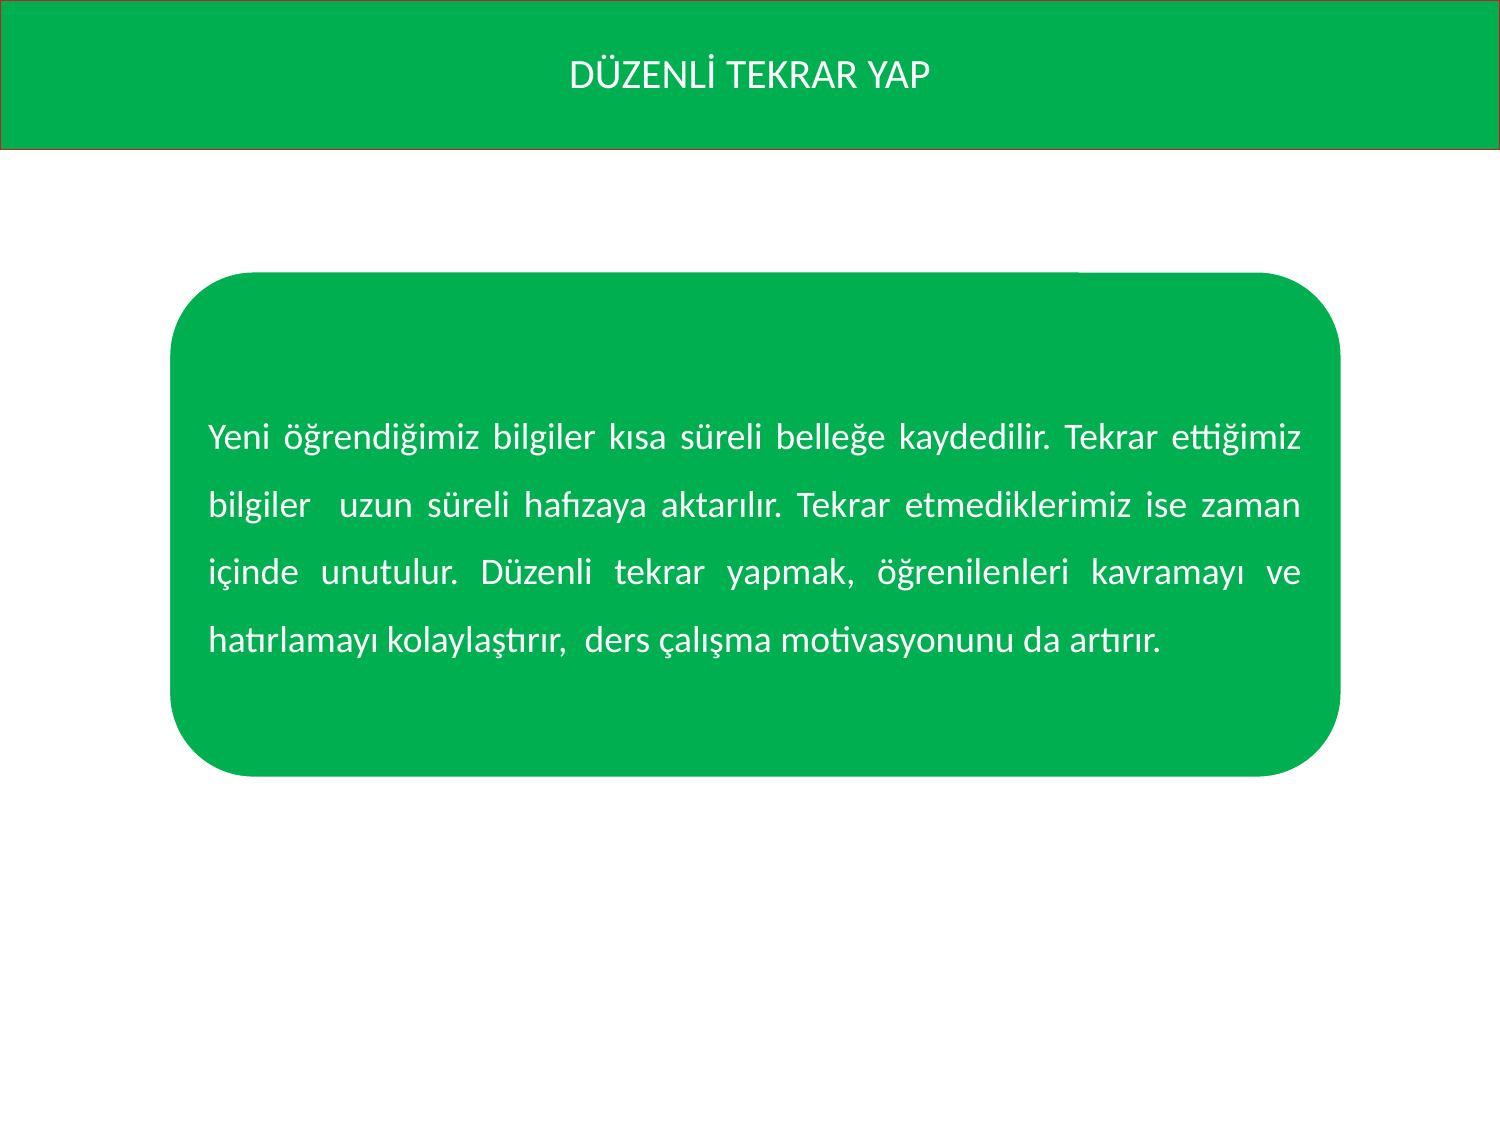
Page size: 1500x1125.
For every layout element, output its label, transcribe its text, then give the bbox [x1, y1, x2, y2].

title DÜZENLİ TEKRAR YAP [0, 0, 1500, 150]
text_box Yeni öğrendiğimiz bilgiler kısa süreli belleğe kaydedilir. Tekrar ettiğimiz bilgiler uzun süreli hafızaya aktarılır. Tekrar etmediklerimiz ise zaman içinde unutulur. Düzenli tekrar yapmak, öğrenilenleri kavramayı ve hatırlamayı kolaylaştırır, ders çalışma motivasyonunu da artırır. [167, 269, 1344, 780]
